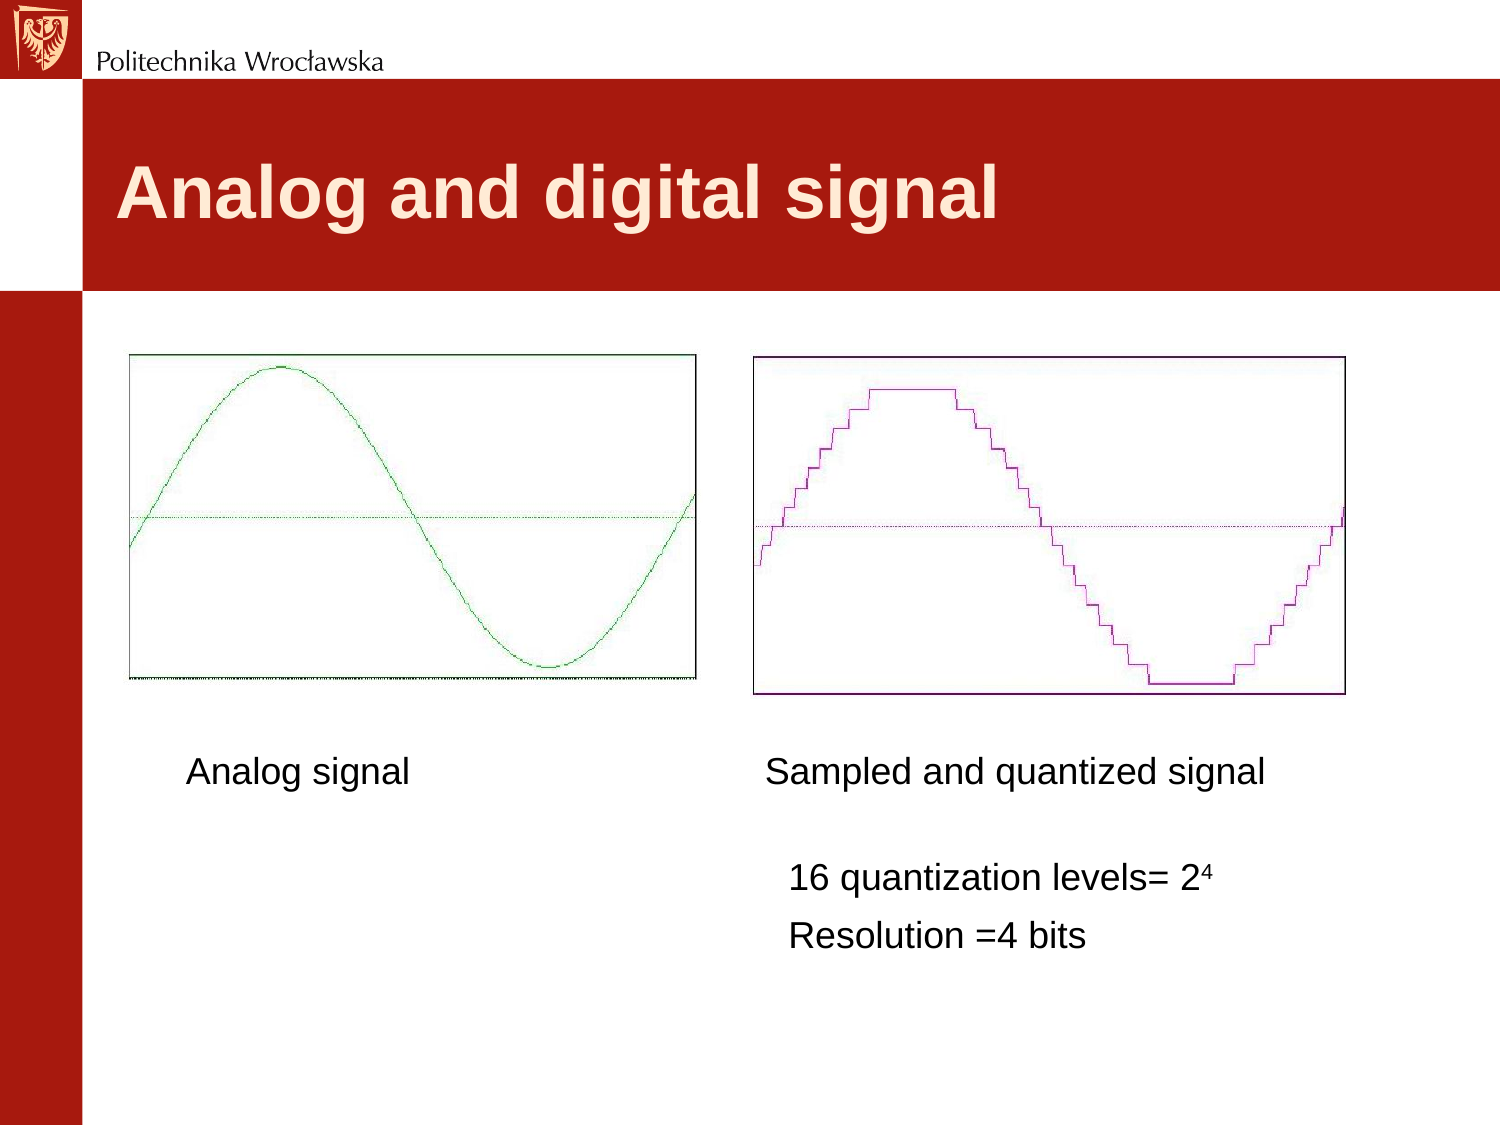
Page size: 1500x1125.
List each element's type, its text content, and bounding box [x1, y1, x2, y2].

text_box Sampled and quantized signal [750, 739, 1412, 800]
title Analog and digital signal [100, 103, 1483, 274]
text_box 16 quantization levels= 24 Resolution =4 bits [773, 846, 1353, 964]
picture [749, 349, 1354, 699]
text_box Analog signal [171, 739, 703, 800]
picture [123, 349, 704, 686]
